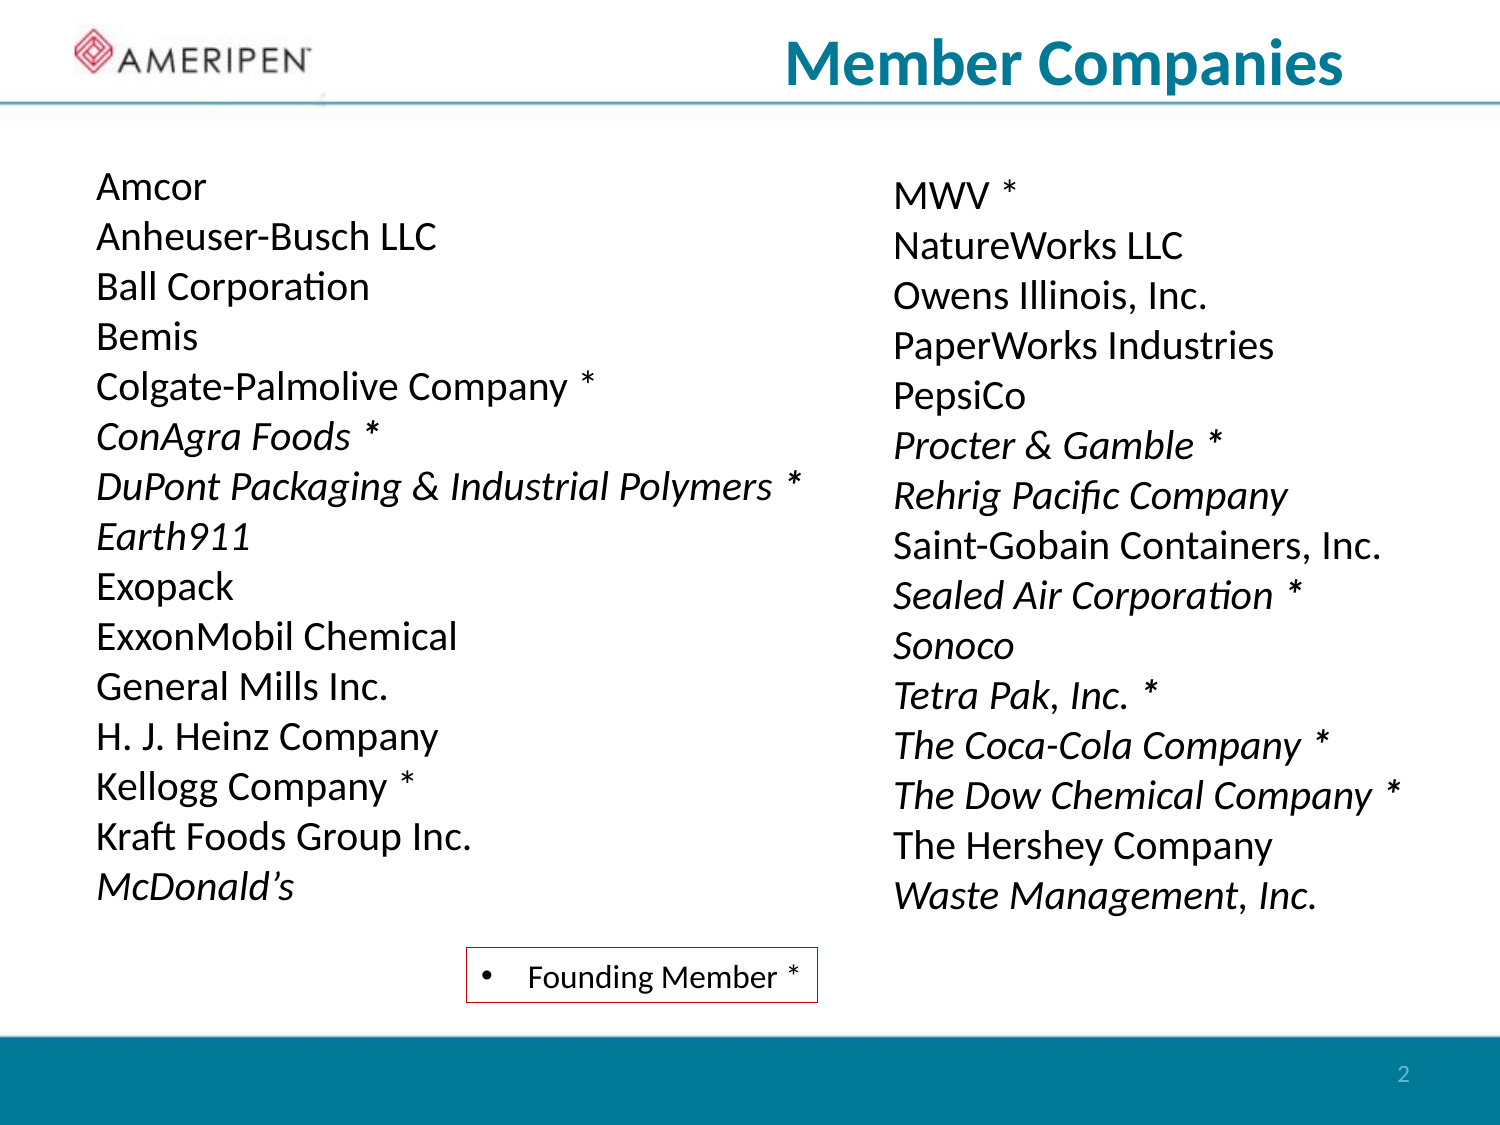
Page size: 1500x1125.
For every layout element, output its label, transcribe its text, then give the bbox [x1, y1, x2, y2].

text_box Member Companies [383, 10, 1360, 108]
text_box MWV * NatureWorks LLC Owens Illinois, Inc. PaperWorks Industries PepsiCo Procter & Gamble * Rehrig Pacific Company Saint-Gobain Containers, Inc. Sealed Air Corporation * Sonoco Tetra Pak, Inc. * The Coca-Cola Company * The Dow Chemical Company * The Hershey Company Waste Management, Inc. [878, 160, 1418, 926]
title Amcor Anheuser-Busch LLC Ball Corporation Bemis Colgate-Palmolive Company * ConAgra Foods * DuPont Packaging & Industrial Polymers * Earth911 Exopack ExxonMobil Chemical General Mills Inc. H. J. Heinz Company Kellogg Company * Kraft Foods Group Inc. McDonald’s [81, 149, 848, 919]
picture [0, 0, 1500, 1039]
slide_number 2 [1074, 1042, 1425, 1103]
text_box Founding Member * [466, 947, 818, 1003]
